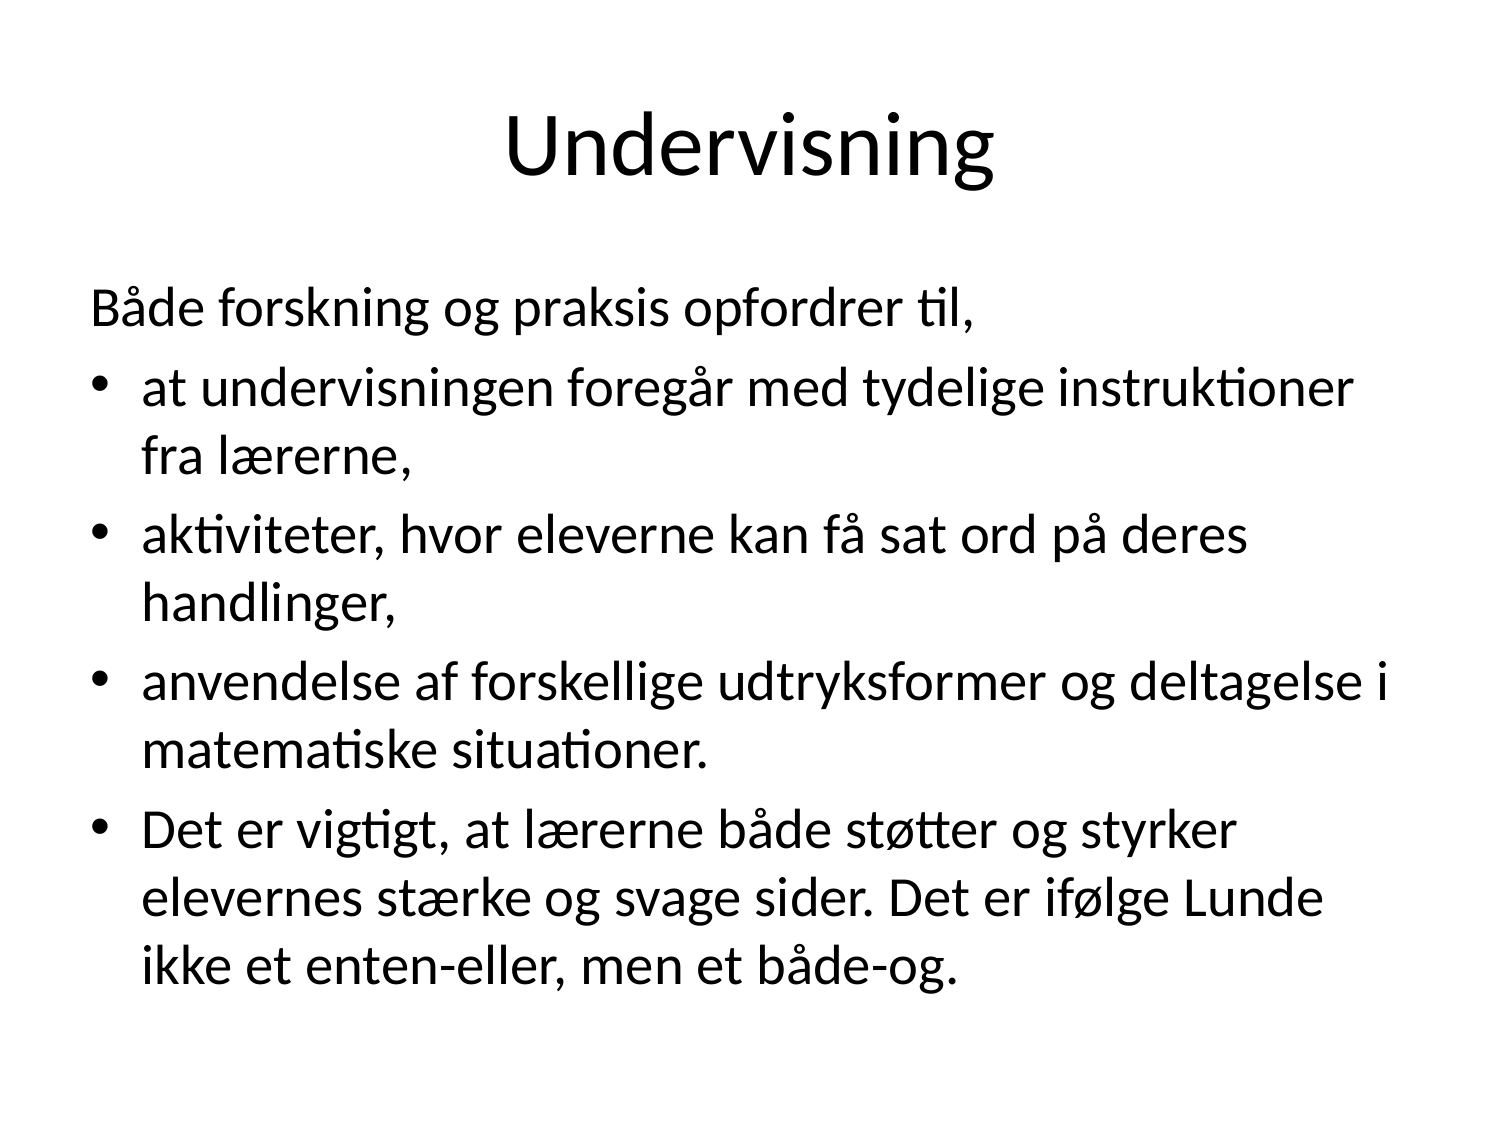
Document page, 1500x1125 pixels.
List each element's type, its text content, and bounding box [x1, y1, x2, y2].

list Både forskning og praksis opfordrer til, at undervisningen foregår med tydelige instruktioner fra lærerne, aktiviteter, hvor eleverne kan få sat ord på deres handlinger, anvendelse af forskellige udtryksformer og deltagelse i matematiske situationer. Det er vigtigt, at lærerne både støtter og styrker elevernes stærke og svage sider. Det er ifølge Lunde ikke et enten-eller, men et både-og. [75, 262, 1425, 1005]
title Undervisning [75, 45, 1425, 233]
